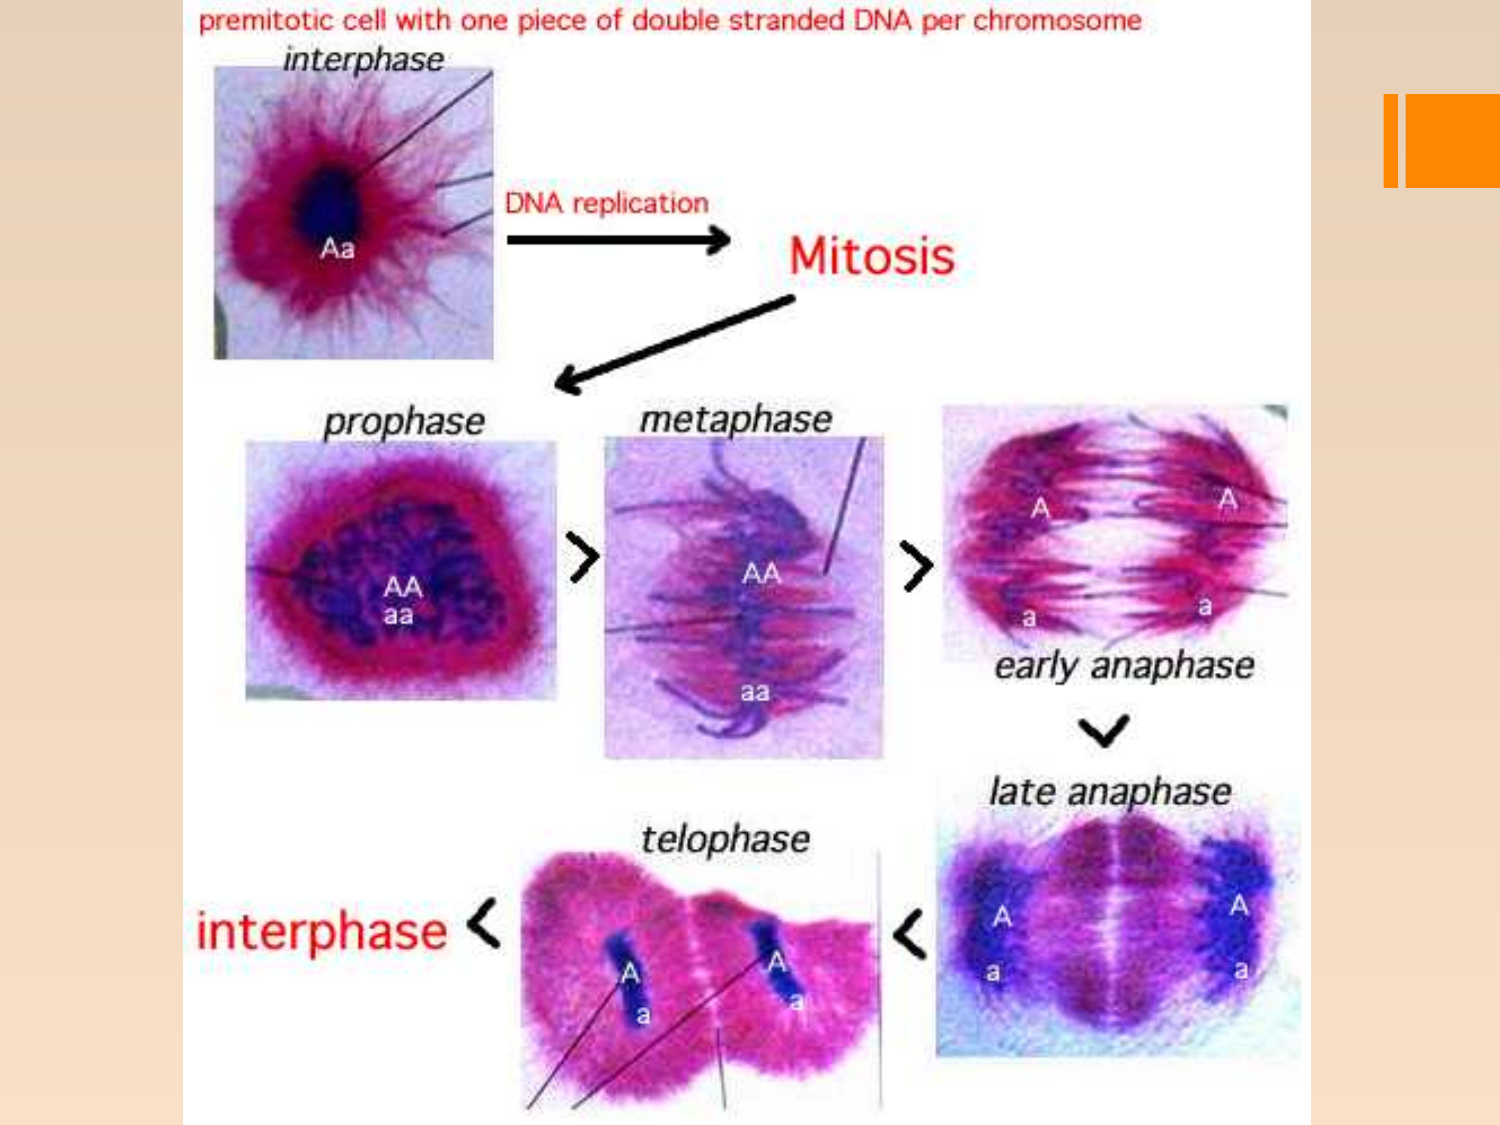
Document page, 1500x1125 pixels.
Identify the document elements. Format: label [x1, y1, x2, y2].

list [182, 0, 1312, 1125]
